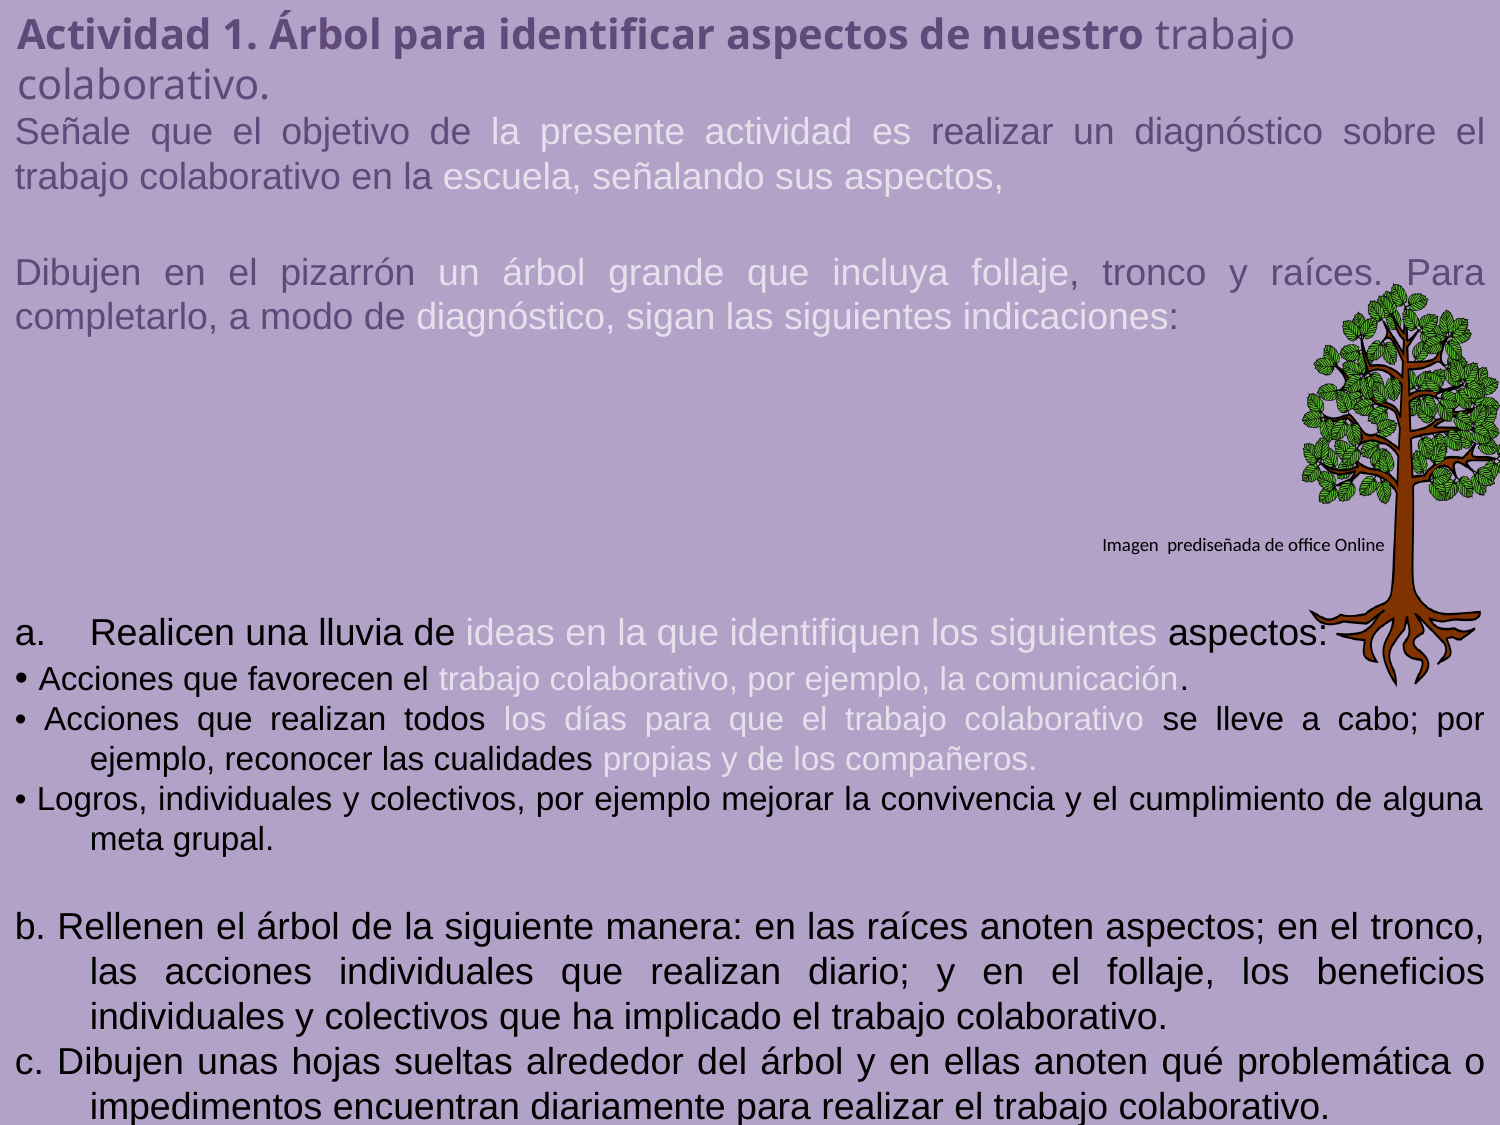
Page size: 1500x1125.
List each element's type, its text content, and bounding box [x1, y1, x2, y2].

picture [1224, 262, 1500, 732]
text_box Imagen prediseñada de office Online [1087, 525, 1219, 603]
text_box Actividad 1. Árbol para identificar aspectos de nuestro trabajo colaborativo. Señale que el objetivo de la presente actividad es realizar un diagnóstico sobre el trabajo colaborativo en la escuela, señalando sus aspectos, Dibujen en el pizarrón un árbol grande que incluya follaje, tronco y raíces. Para completarlo, a modo de diagnóstico, sigan las siguientes indicaciones: Realicen una lluvia de ideas en la que identifiquen los siguientes aspectos: • Acciones que favorecen el trabajo colaborativo, por ejemplo, la comunicación. • Acciones que realizan todos los días para que el trabajo colaborativo se lleve a cabo; por ejemplo, reconocer las cualidades propias y de los compañeros. • Logros, individuales y colectivos, por ejemplo mejorar la convivencia y el cumplimiento de alguna meta grupal. b. Rellenen el árbol de la siguiente manera: en las raíces anoten aspectos; en el tronco, las acciones individuales que realizan diario; y en el follaje, los beneficios individuales y colectivos que ha implicado el trabajo colaborativo. c. Dibujen unas hojas sueltas alrededor del árbol y en ellas anoten qué problemática o impedimentos encuentran diariamente para realizar el trabajo colaborativo. [0, 0, 1500, 1125]
